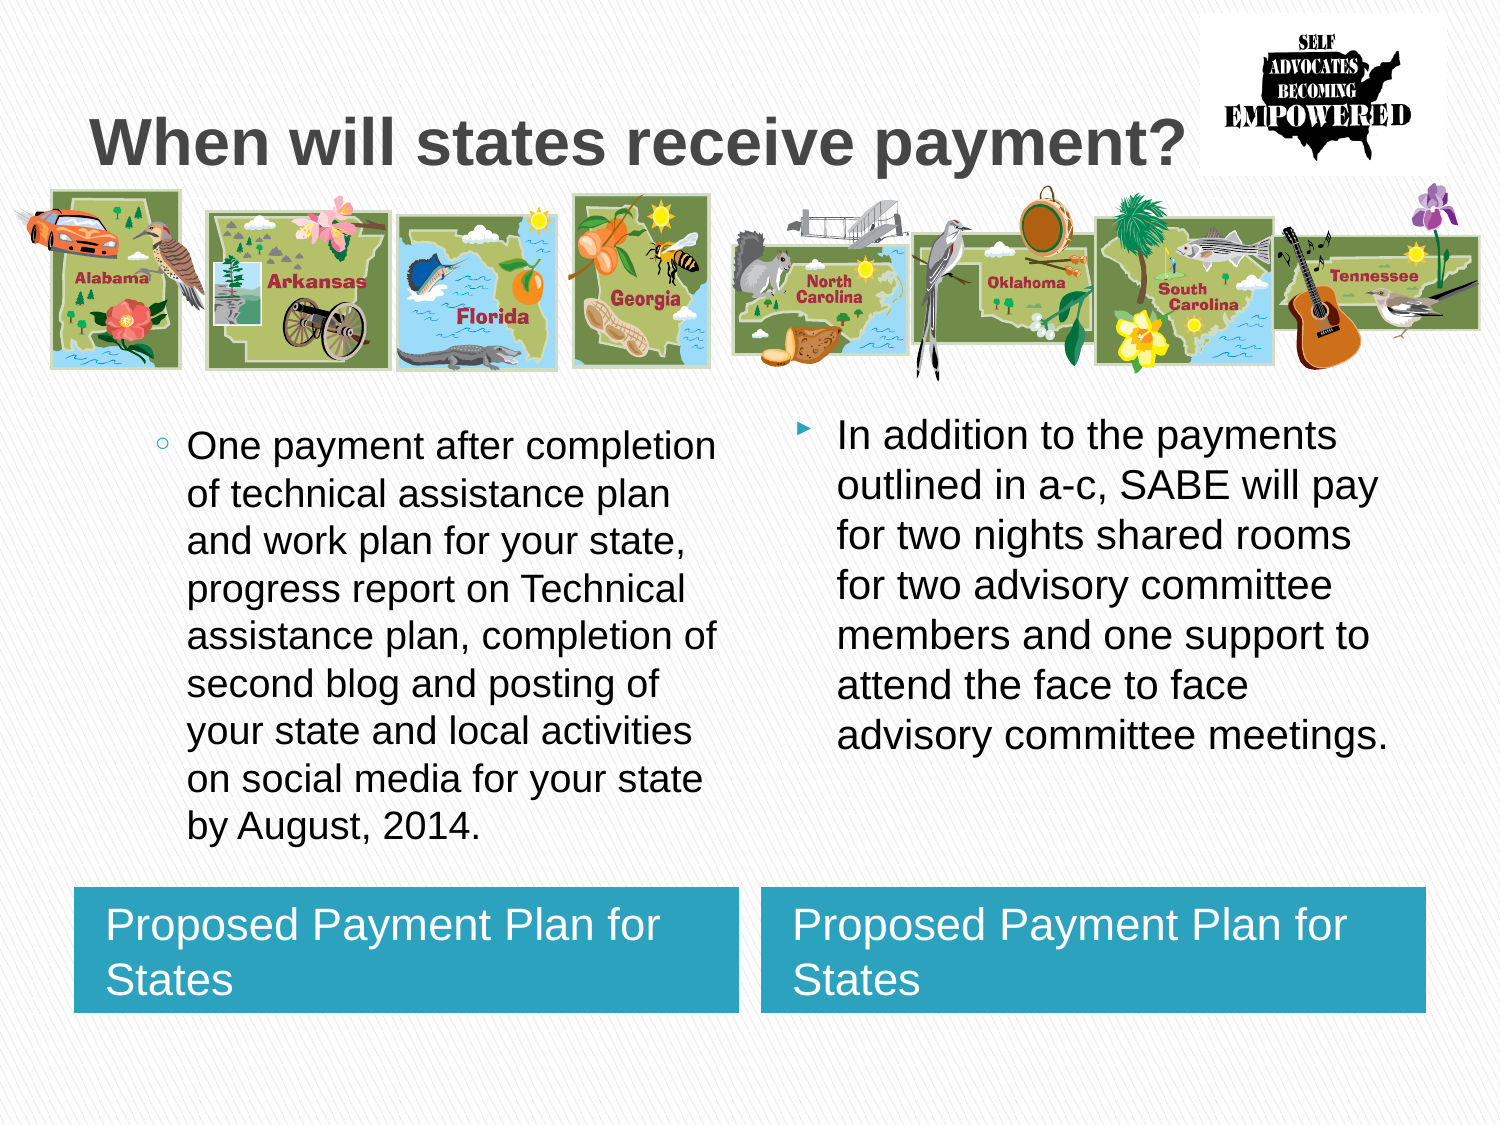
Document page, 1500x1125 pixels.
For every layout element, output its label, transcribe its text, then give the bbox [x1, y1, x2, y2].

list In addition to the payments outlined in a-c, SABE will pay for two nights shared rooms for two advisory committee members and one support to attend the face to face advisory committee meetings. [761, 399, 1425, 884]
list Proposed Payment Plan for States [74, 887, 739, 1013]
picture [395, 205, 559, 372]
picture [731, 182, 1481, 382]
picture [12, 188, 392, 372]
picture [1199, 13, 1447, 177]
picture [567, 192, 712, 369]
list One payment after completion of technical assistance plan and work plan for your state, progress report on Technical assistance plan, completion of second blog and posting of your state and local activities on social media for your state by August, 2014. [75, 412, 738, 884]
title When will states receive payment? [75, 44, 1262, 233]
list Proposed Payment Plan for States [761, 887, 1426, 1013]
